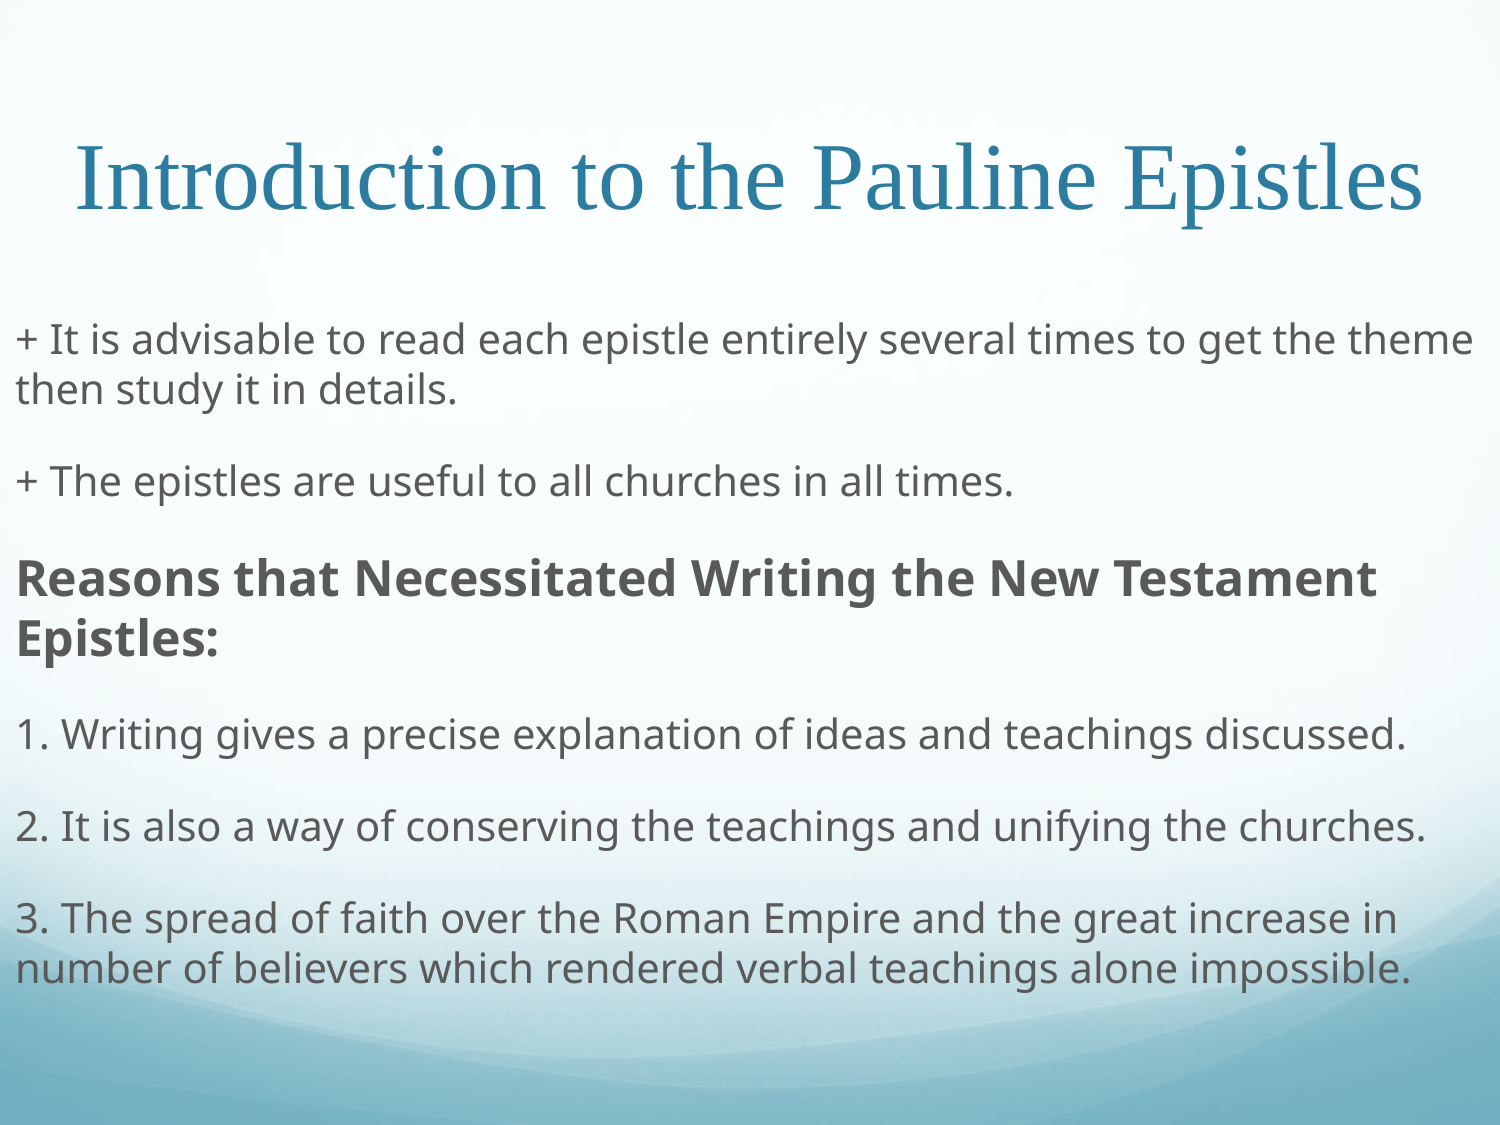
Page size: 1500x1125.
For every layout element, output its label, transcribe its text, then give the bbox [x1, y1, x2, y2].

title Introduction to the Pauline Epistles [56, 17, 1444, 237]
list + It is advisable to read each epistle entirely several times to get the theme then study it in details. + The epistles are useful to all churches in all times. Reasons that Necessitated Writing the New Testament Epistles: 1. Writing gives a precise explanation of ideas and teachings discussed. 2. It is also a way of conserving the teachings and unifying the churches. 3. The spread of faith over the Roman Empire and the great increase in number of believers which rendered verbal teachings alone impossible. [0, 305, 1500, 1125]
